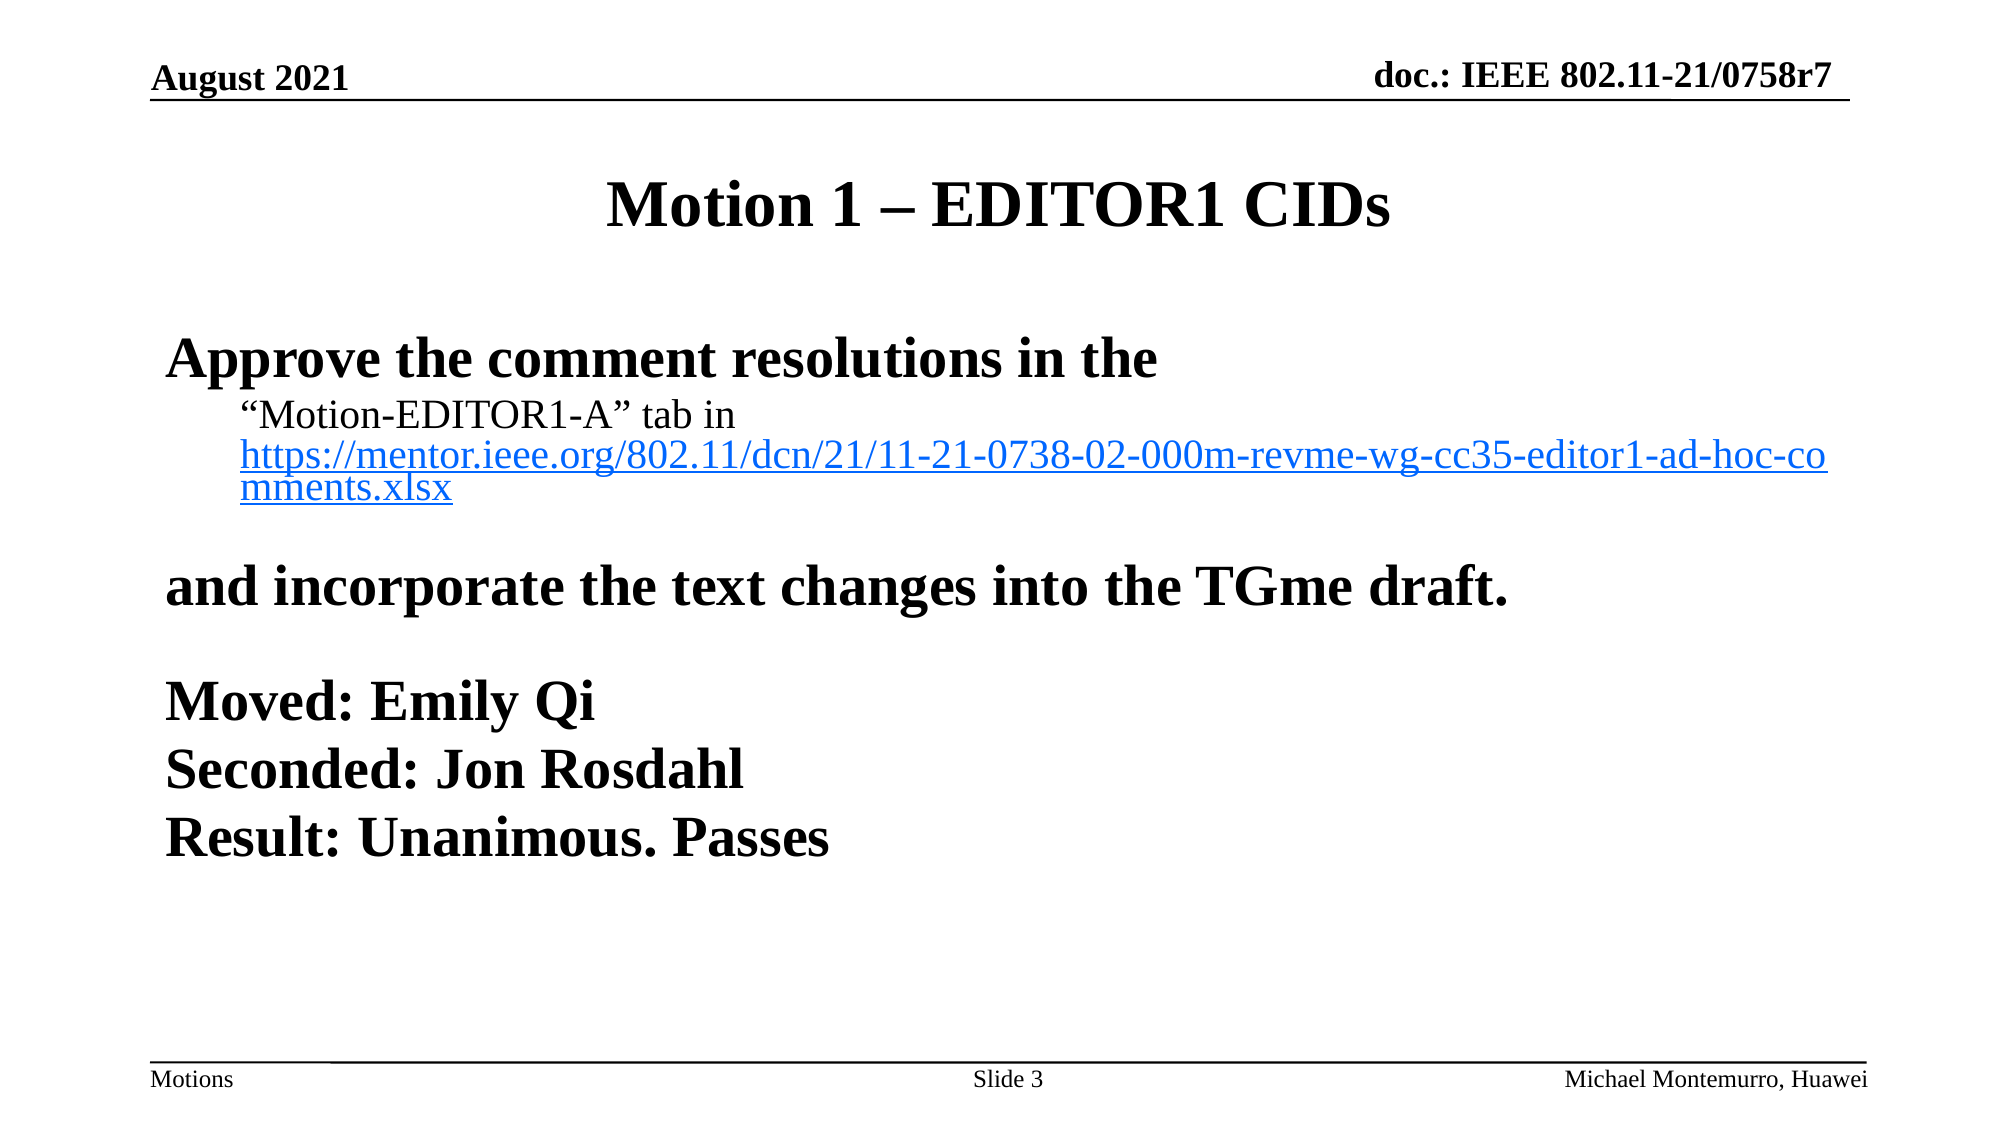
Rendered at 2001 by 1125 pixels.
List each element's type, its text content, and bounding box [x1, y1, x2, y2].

list Approve the comment resolutions in the “Motion-EDITOR1-A” tab in https://mentor.ieee.org/802.11/dcn/21/11-21-0738-02-000m-revme-wg-cc35-editor1-ad-hoc-comments.xlsx and incorporate the text changes into the TGme draft. Moved: Emily Qi Seconded: Jon Rosdahl Result: Unanimous. Passes [150, 324, 1850, 1000]
title Motion 1 – EDITOR1 CIDs [150, 112, 1850, 288]
footer Michael Montemurro, Huawei [1266, 1061, 1869, 1093]
slide_number Slide 3 [964, 1061, 1053, 1125]
